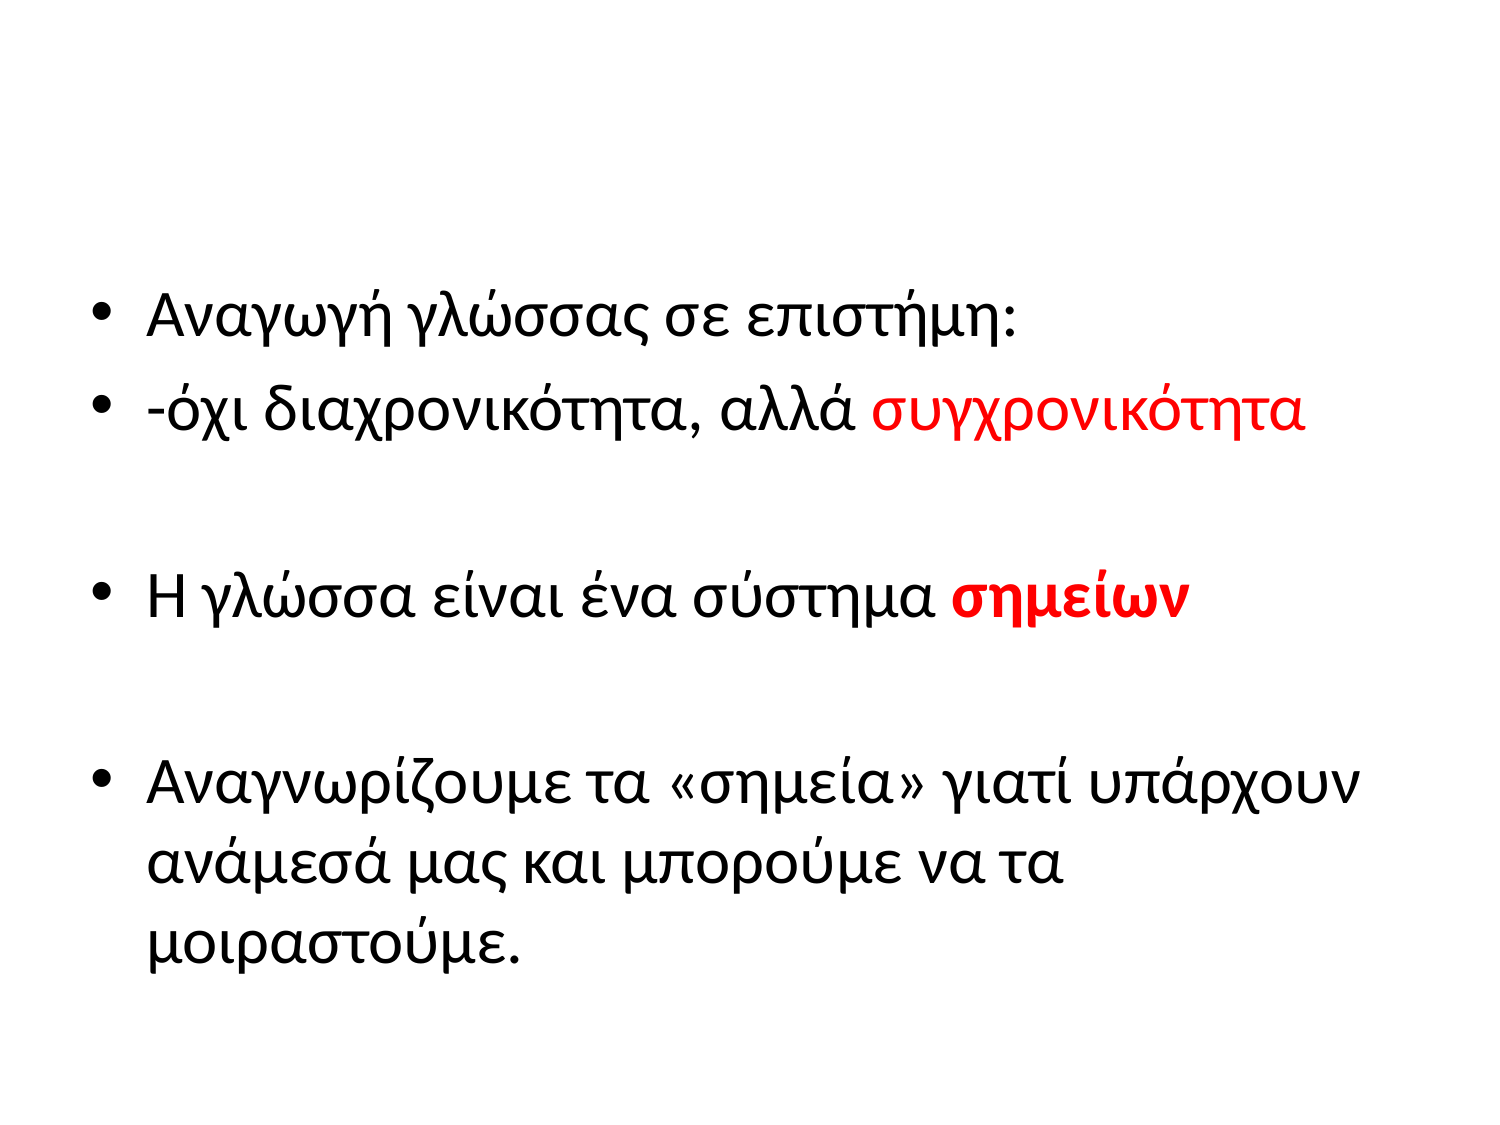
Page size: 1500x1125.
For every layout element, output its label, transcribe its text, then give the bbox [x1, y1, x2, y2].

list Αναγωγή γλώσσας σε επιστήμη: -όχι διαχρονικότητα, αλλά συγχρονικότητα Η γλώσσα είναι ένα σύστημα σημείων Αναγνωρίζουμε τα «σημεία» γιατί υπάρχουν ανάμεσά μας και μπορούμε να τα μοιραστούμε. [75, 262, 1425, 1005]
